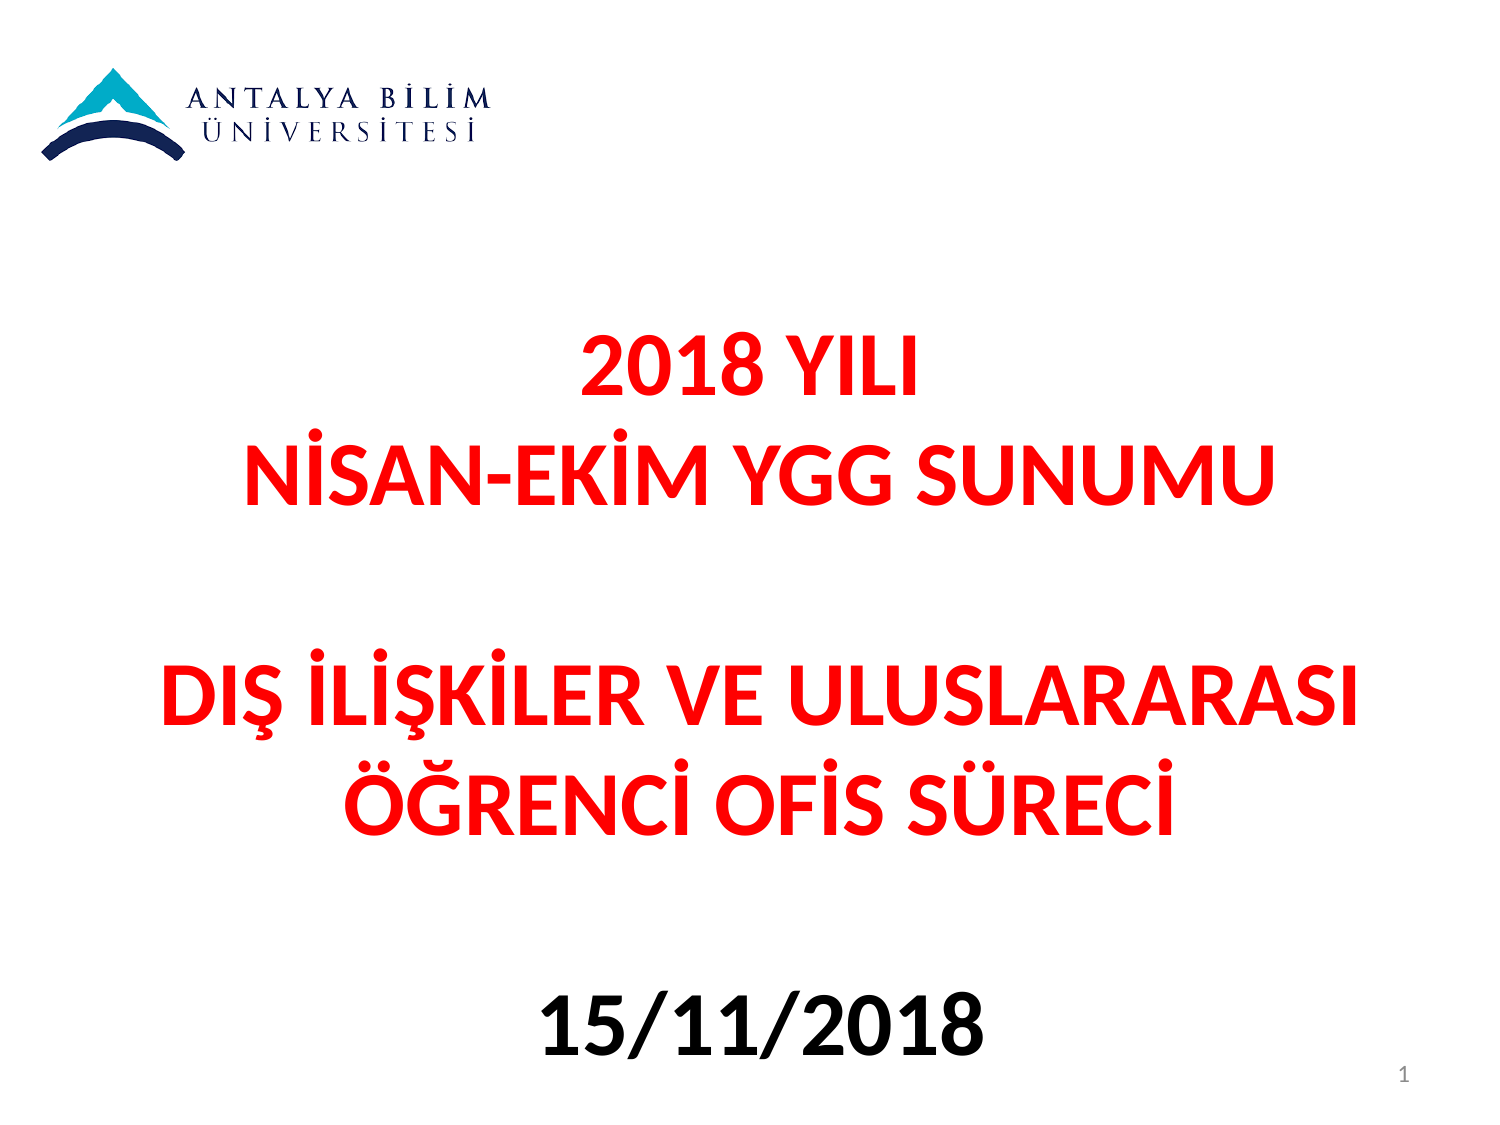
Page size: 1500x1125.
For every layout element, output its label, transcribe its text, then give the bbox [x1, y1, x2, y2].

title 2018 YILI NİSAN-EKİM YGG SUNUMU DIŞ İLİŞKİLER VE ULUSLARARASI ÖĞRENCİ OFİS SÜRECİ 15/11/2018 [123, 597, 1399, 780]
picture [41, 66, 491, 162]
slide_number 1 [1074, 1042, 1425, 1103]
